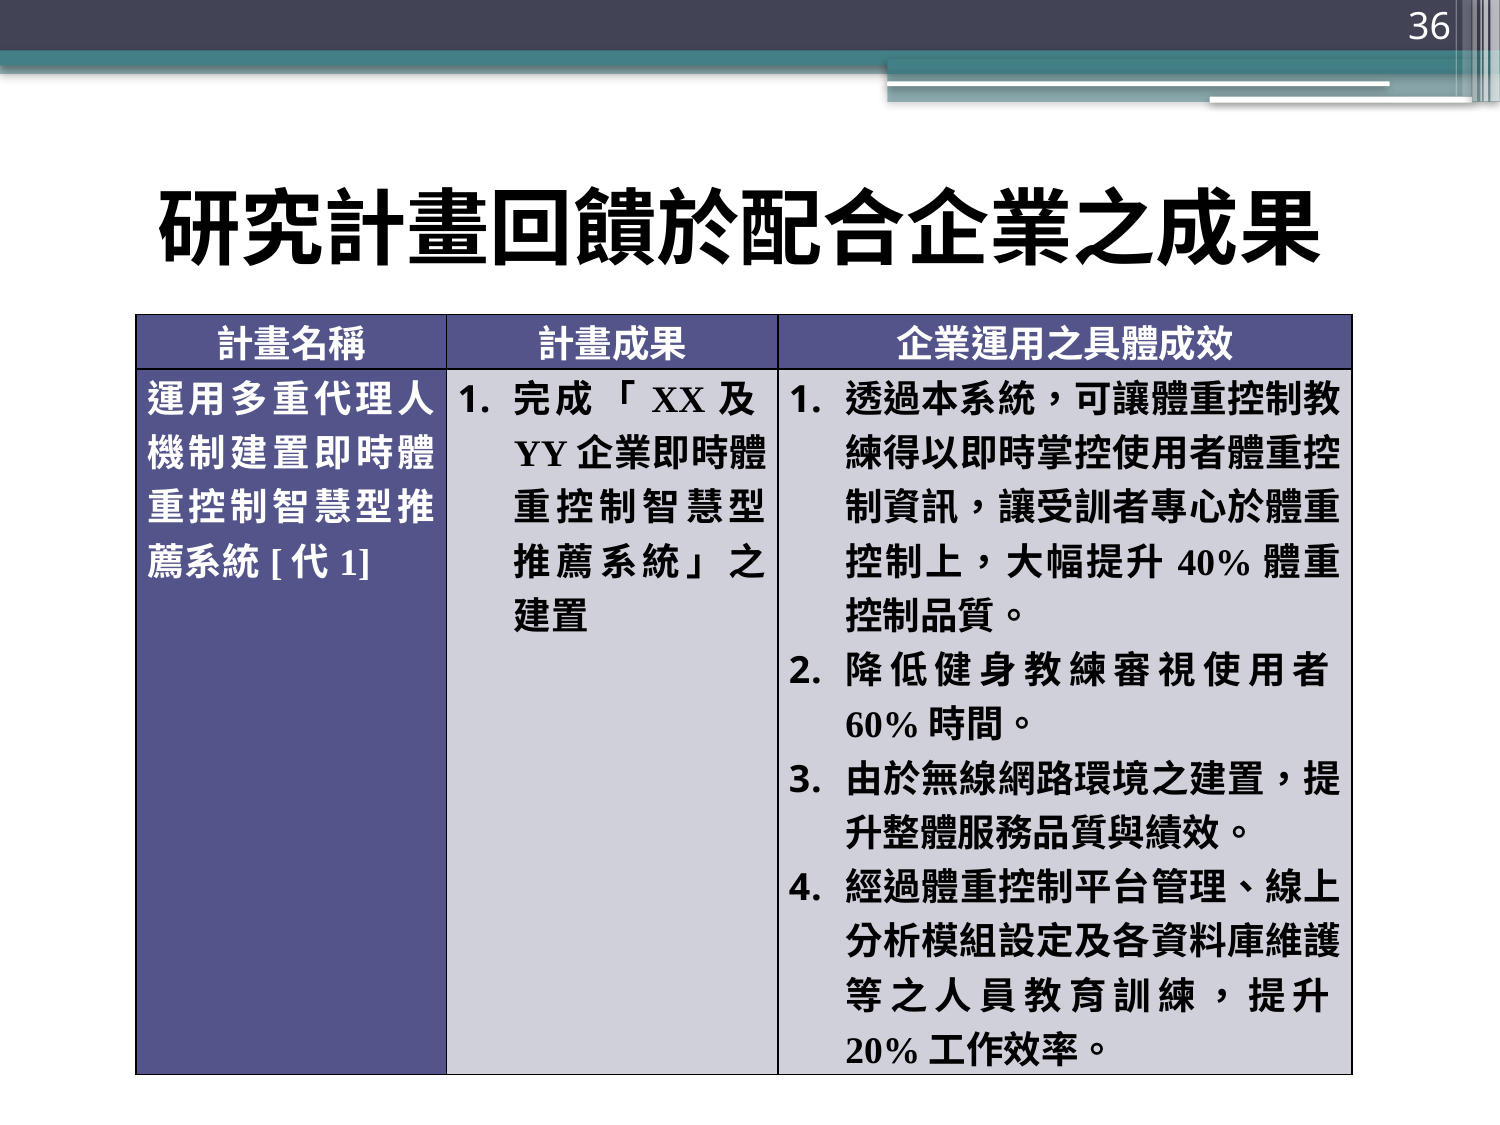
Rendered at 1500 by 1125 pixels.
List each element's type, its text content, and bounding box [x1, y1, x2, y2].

table_cell 運用多重代理人機制建置即時體重控制智慧型推薦系統[代1] [137, 370, 446, 1074]
slide_number 36 [1340, 0, 1466, 61]
table_header 計畫成果 [447, 315, 777, 368]
table_header 計畫名稱 [137, 315, 446, 368]
table_header 企業運用之具體成效 [779, 315, 1351, 368]
table_cell 完成「XX及YY企業即時體重控制智慧型推薦系統」之建置 [447, 370, 777, 1074]
table_cell 透過本系統，可讓體重控制教練得以即時掌控使用者體重控制資訊，讓受訓者專心於體重控制上，大幅提升40%體重控制品質。 降低健身教練審視使用者60%時間。 由於無線網路環境之建置，提升整體服務品質與績效。 經過體重控制平台管理、線上分析模組設定及各資料庫維護等之人員教育訓練，提升20%工作效率。 [779, 370, 1351, 1074]
title 研究計畫回饋於配合企業之成果 [64, 137, 1415, 313]
